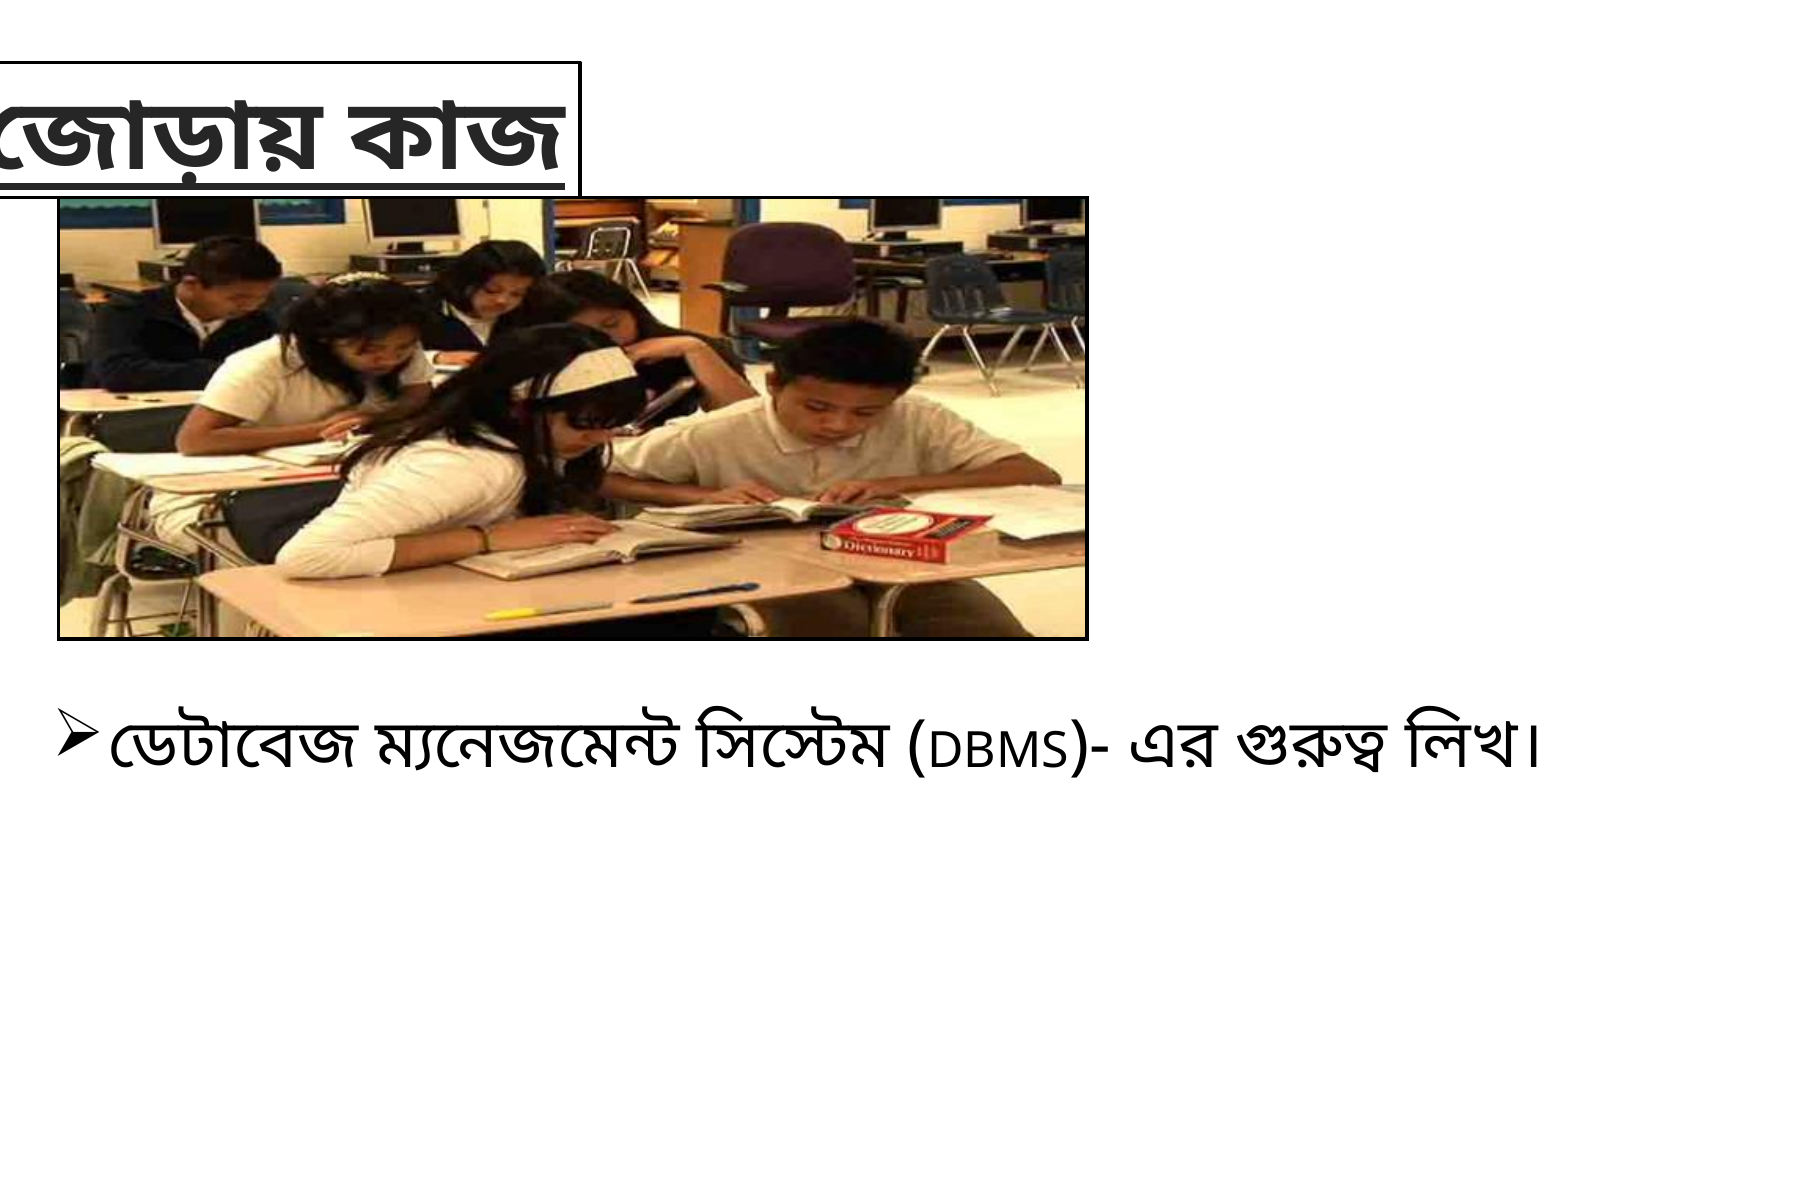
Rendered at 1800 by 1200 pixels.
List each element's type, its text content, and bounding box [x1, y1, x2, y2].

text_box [58, 62, 1086, 638]
text_box ডেটাবেজ ম্যনেজমেন্ট সিস্টেম (DBMS)- এর গুরুত্ব লিখ। [37, 693, 1650, 789]
